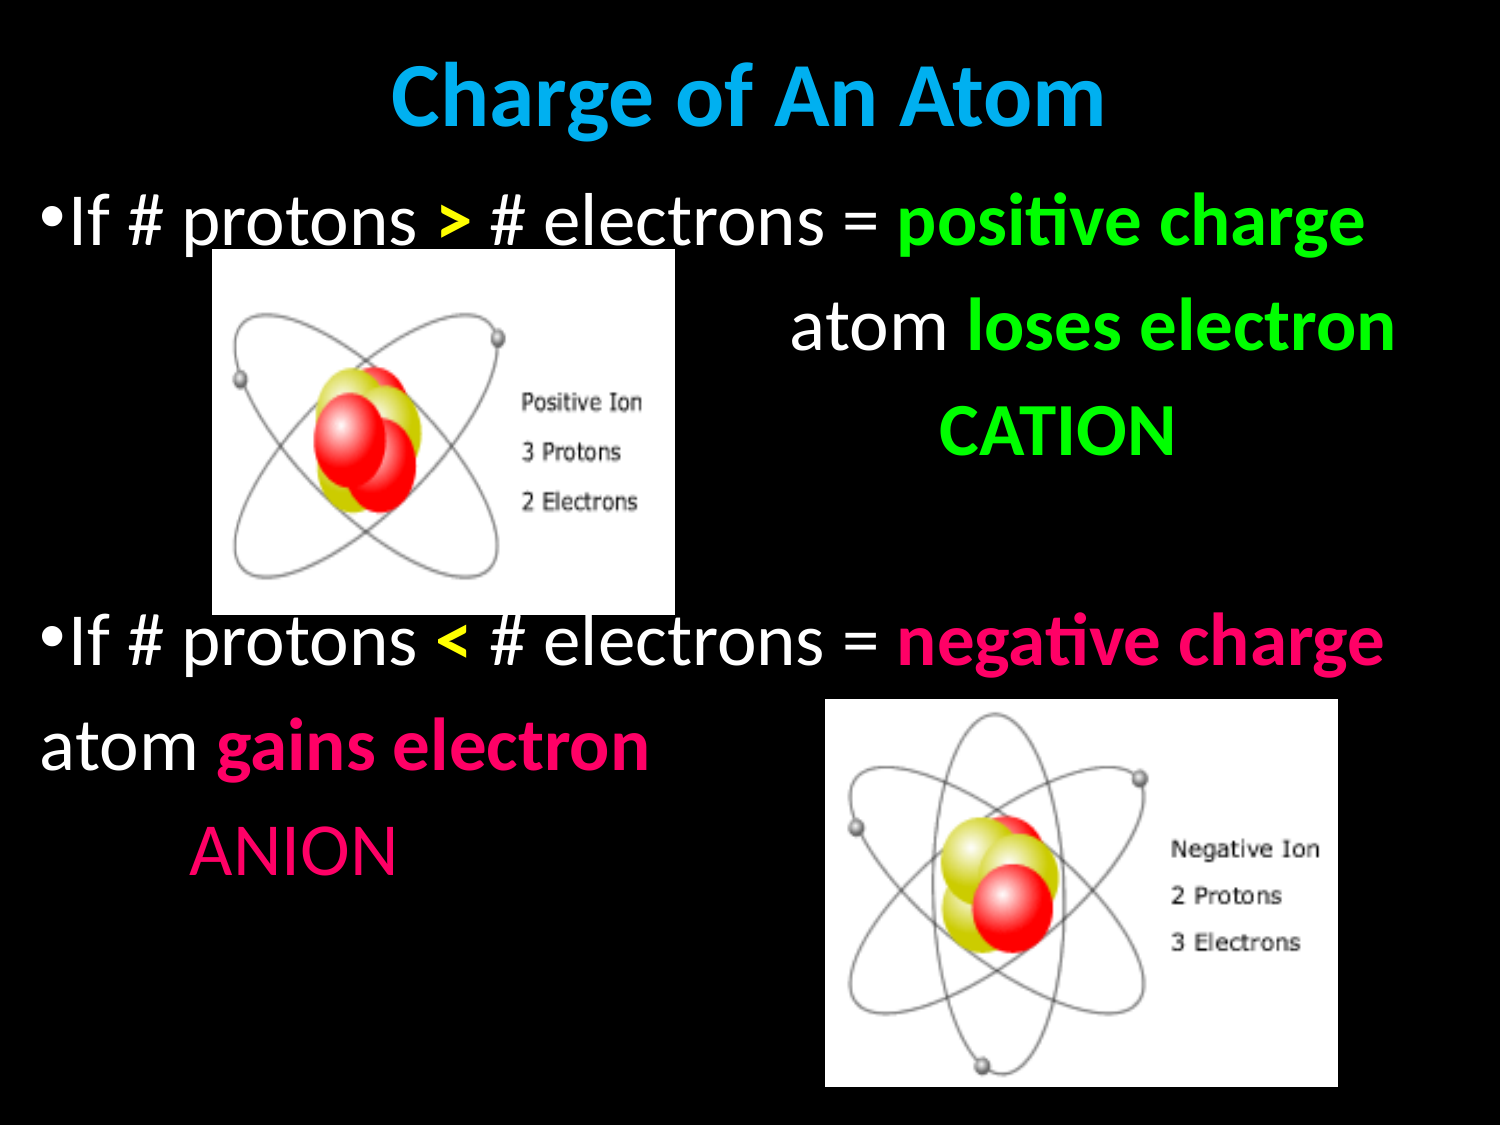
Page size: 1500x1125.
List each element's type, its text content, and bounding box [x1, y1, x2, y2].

picture [212, 249, 676, 615]
picture [824, 699, 1338, 1087]
list If # protons > # electrons = positive charge atom loses electron CATION If # protons < # electrons = negative charge atom gains electron ANION [24, 162, 1488, 1000]
title Charge of An Atom [75, 37, 1425, 143]
